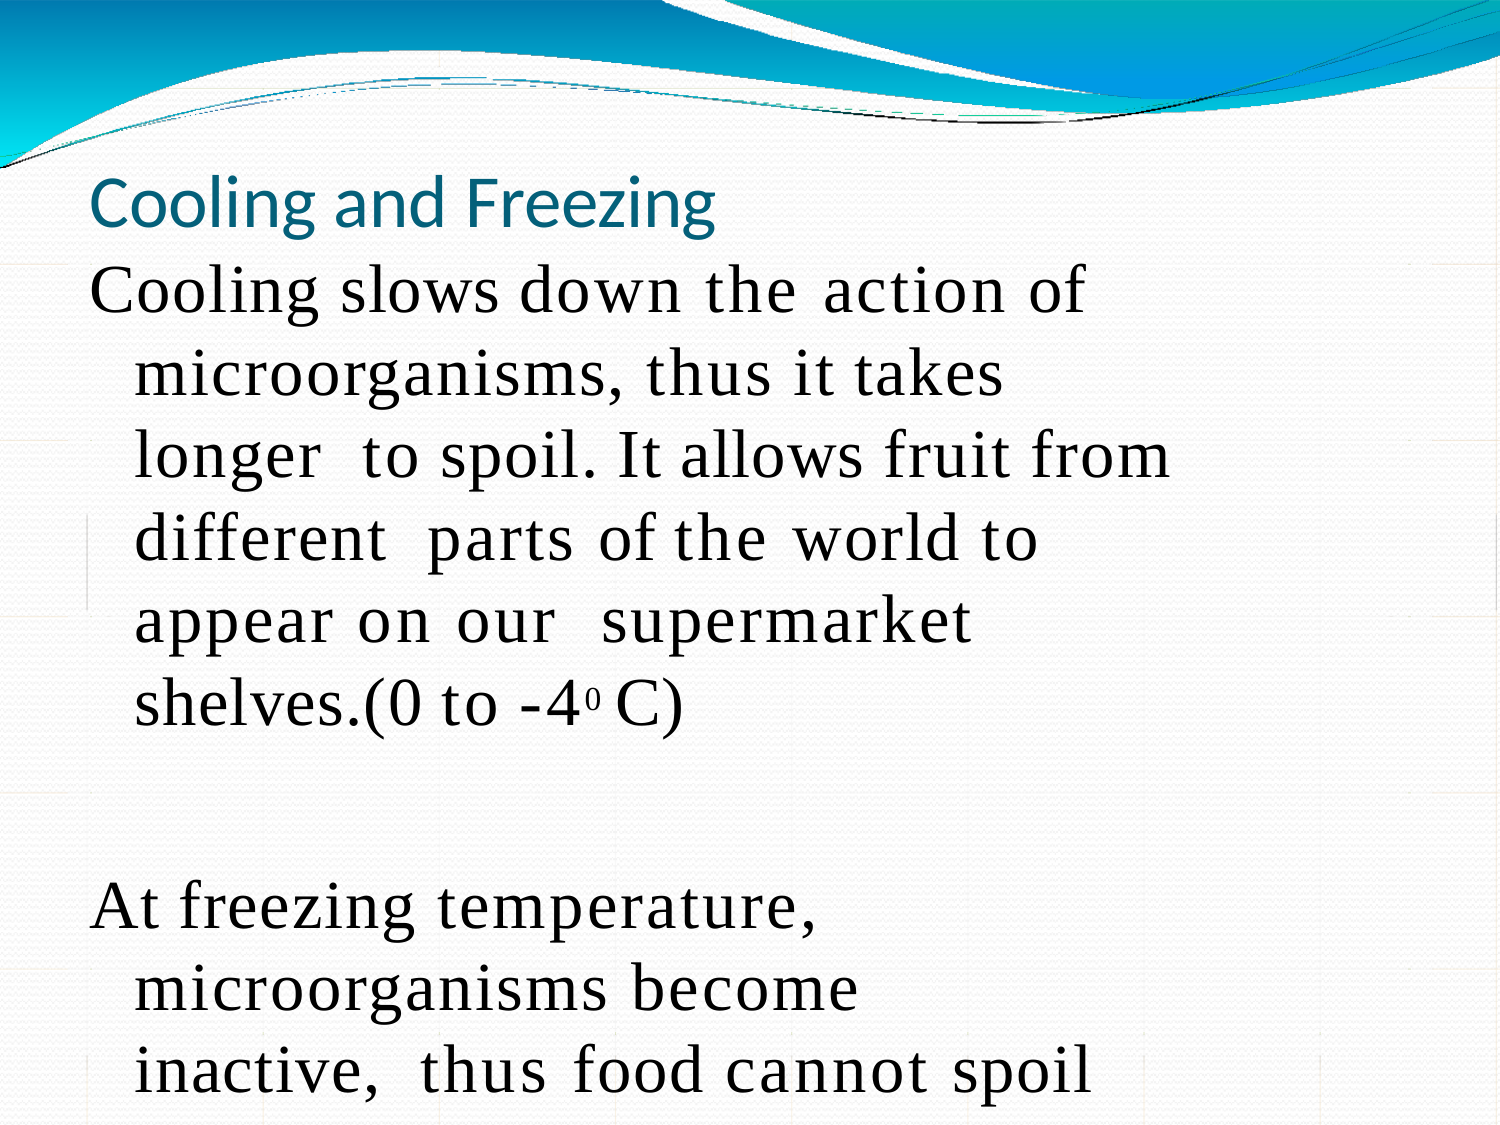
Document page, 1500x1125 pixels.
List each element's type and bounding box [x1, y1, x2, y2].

text_box [0, 0, 1500, 1125]
